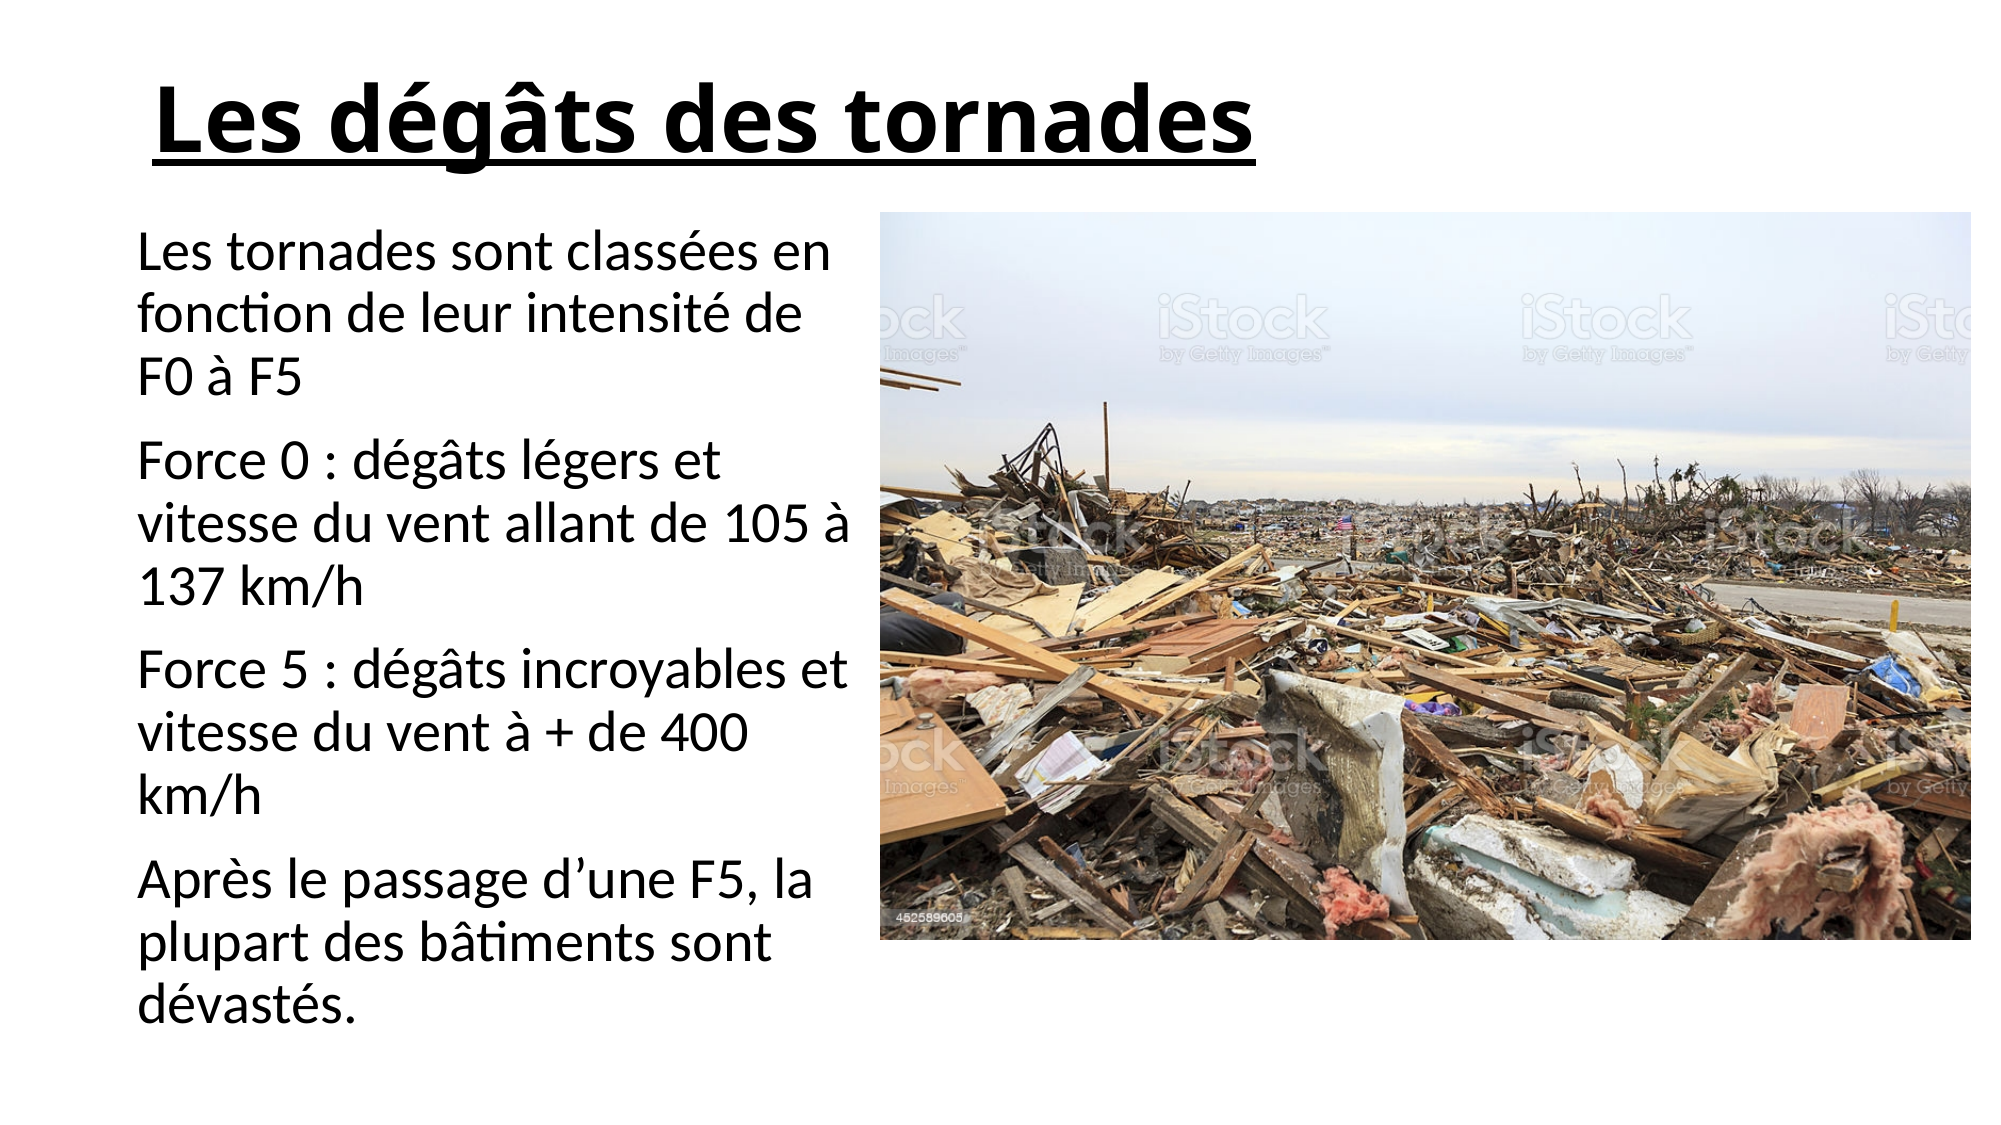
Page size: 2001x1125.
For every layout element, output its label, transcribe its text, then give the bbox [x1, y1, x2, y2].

title Les dégâts des tornades [137, 59, 1600, 186]
list Les tornades sont classées en fonction de leur intensité de F0 à F5 Force 0 : dégâts légers et vitesse du vent allant de 105 à 137 km/h Force 5 : dégâts incroyables et vitesse du vent à + de 400 km/h Après le passage d’une F5, la plupart des bâtiments sont dévastés. [122, 212, 881, 1066]
picture [880, 212, 1971, 940]
